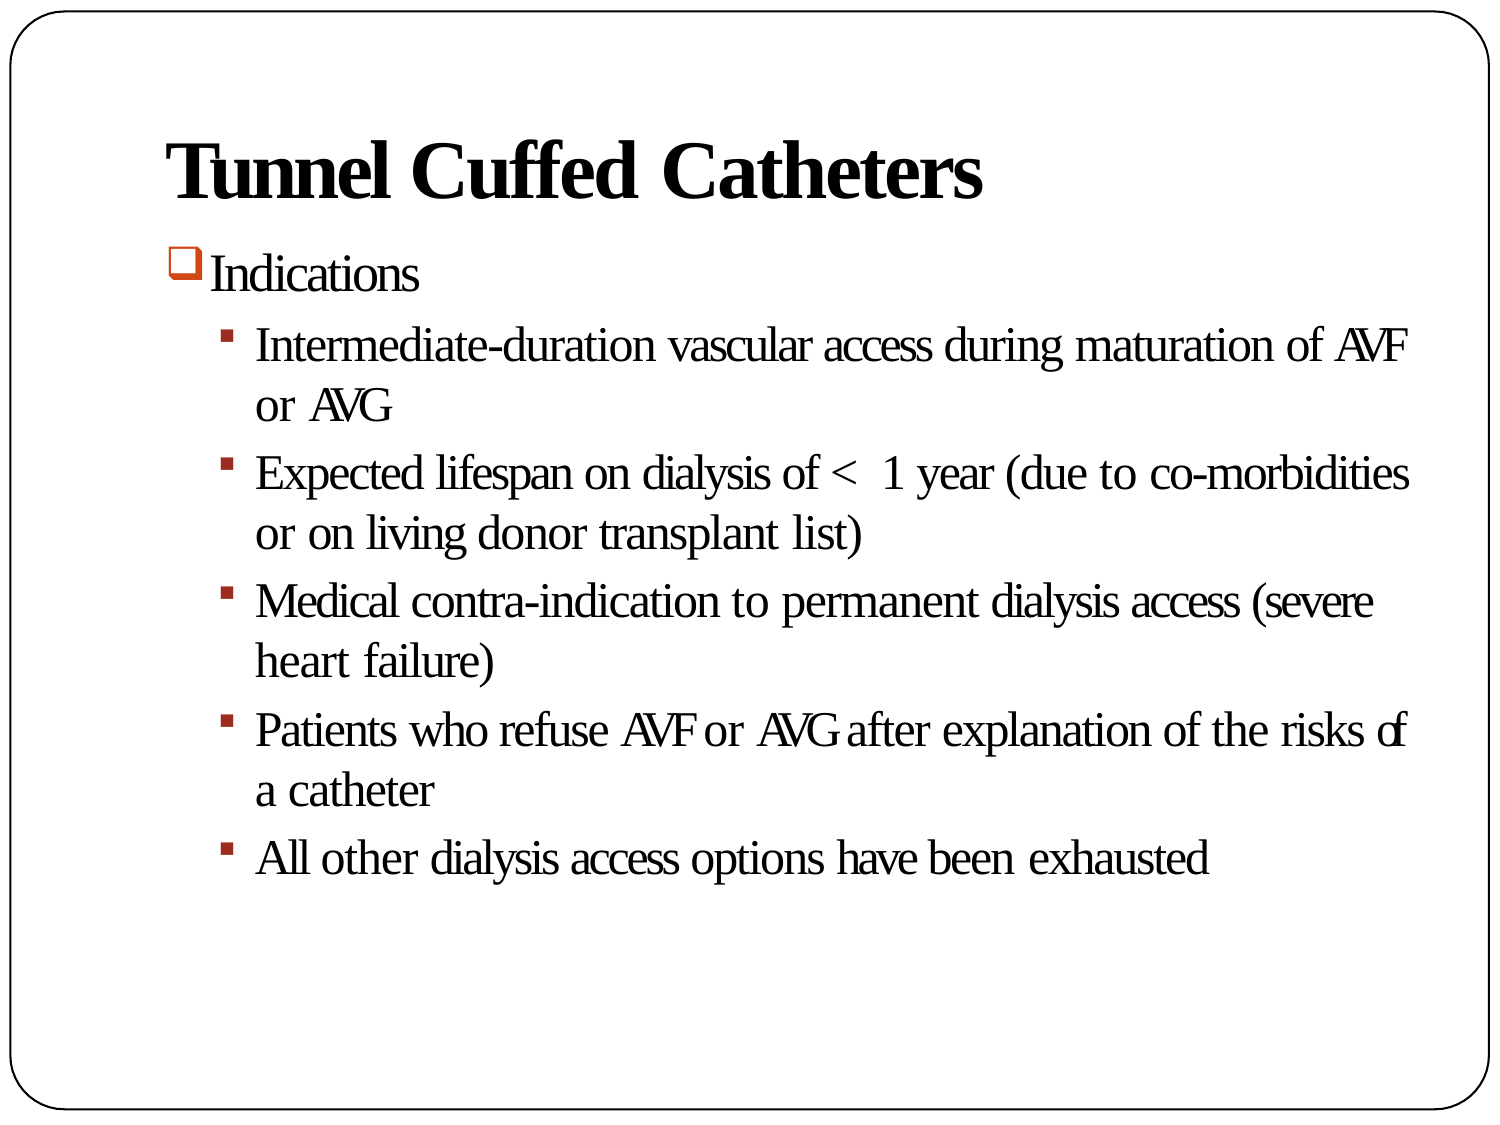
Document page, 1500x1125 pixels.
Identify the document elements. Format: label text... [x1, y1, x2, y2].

list Indications Intermediate-duration vascular access during maturation of AVF or AVG Expected lifespan on dialysis of < 1 year (due to co-morbidities or on living donor transplant list) Medical contra-indication to permanent dialysis access (severe heart failure) Patients who refuse AVF or AVG after explanation of the risks of a catheter All other dialysis access options have been exhausted [94, 225, 1438, 885]
title Tunnel Cuffed Catheters [162, 113, 1012, 225]
